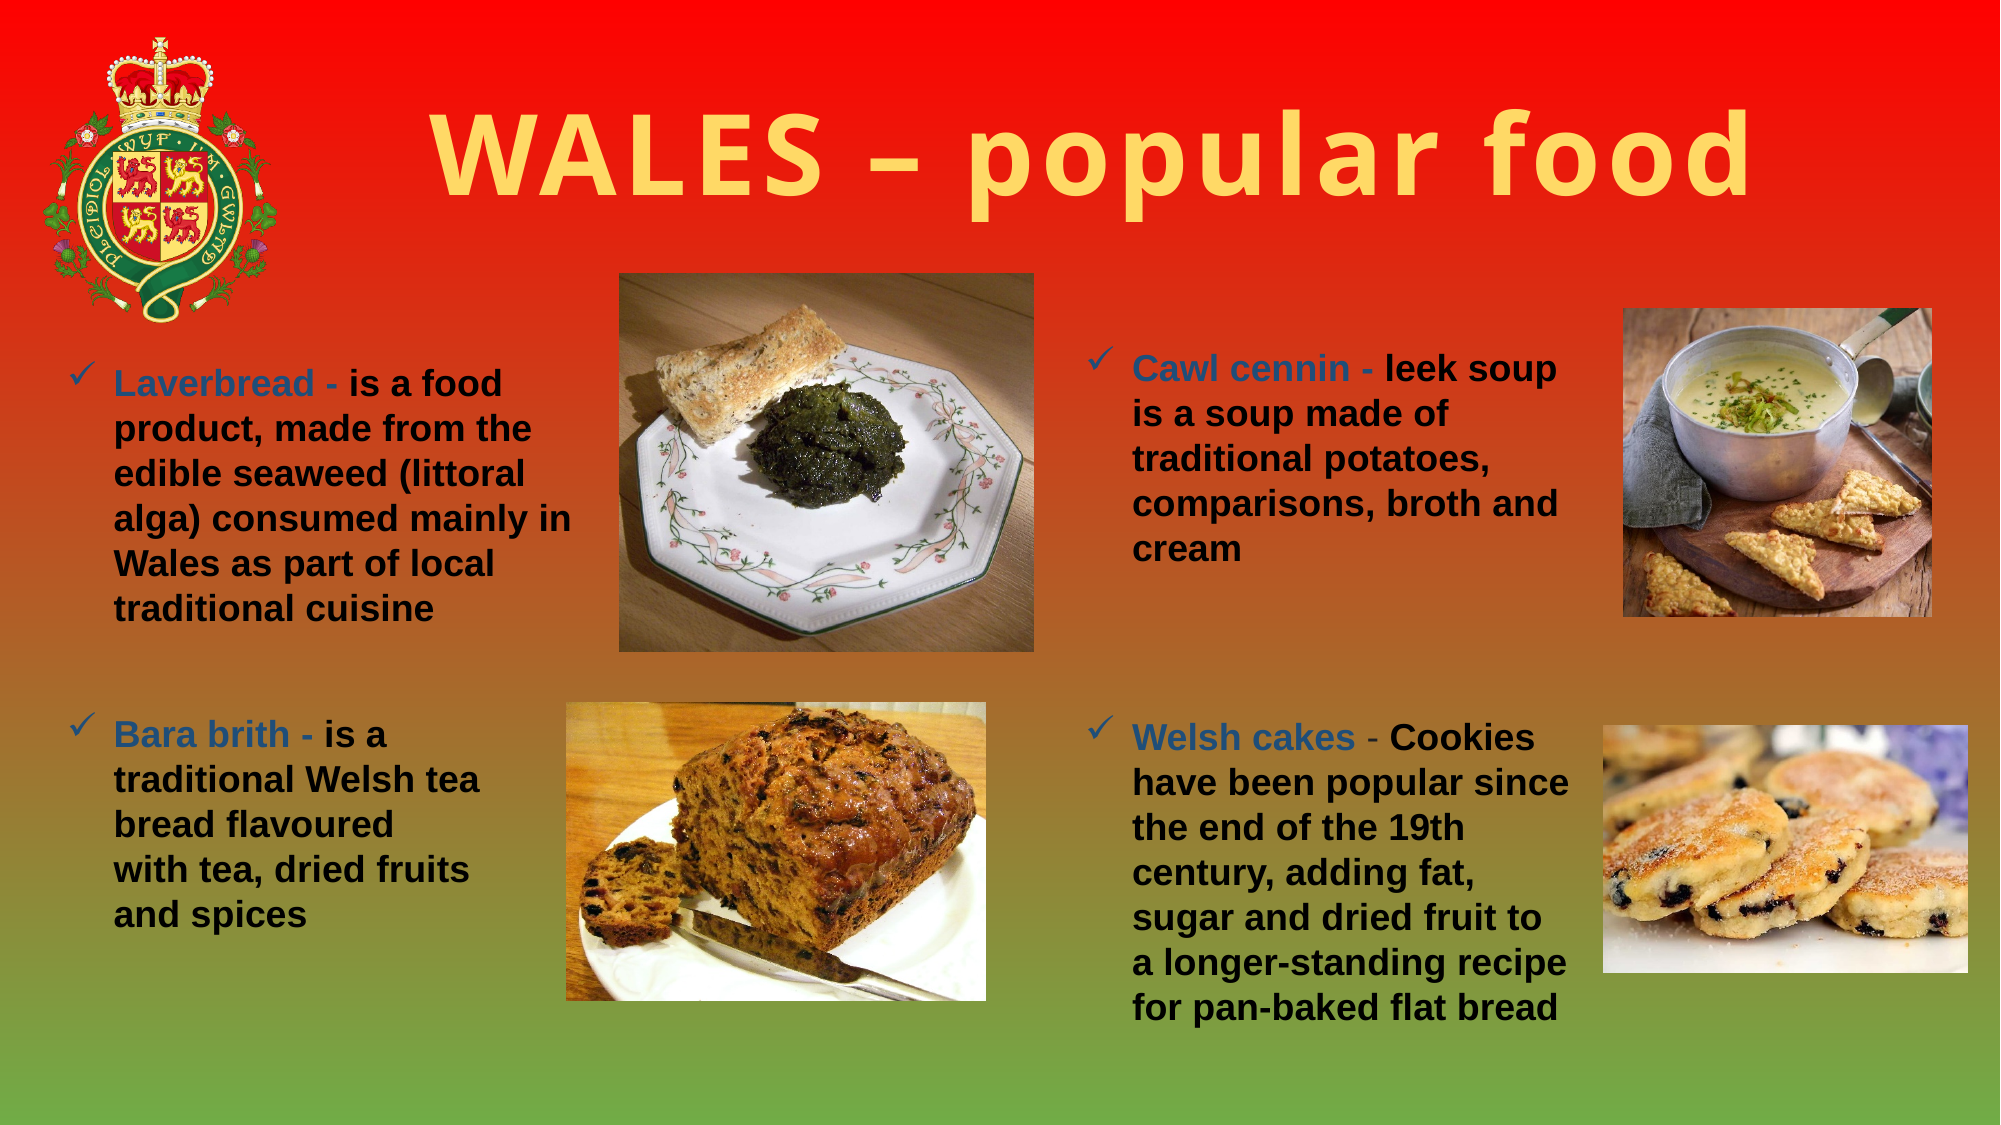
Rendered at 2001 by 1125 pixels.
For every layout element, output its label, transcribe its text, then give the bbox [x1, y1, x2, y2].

text_box Laverbread - is a food product, made from the edible seaweed (littoral alga) consumed mainly in Wales as part of local traditional cuisine [52, 351, 592, 637]
picture [566, 702, 986, 1001]
text_box WALES – popular food [414, 75, 1842, 361]
text_box Cawl cennin - leek soup is a soup made of traditional potatoes, comparisons, broth and cream [1070, 336, 1588, 577]
text_box Bara brith - is a traditional Welsh tea bread flavoured with tea, dried fruits and spices [52, 702, 557, 943]
picture [43, 37, 277, 324]
picture [1623, 308, 1932, 617]
picture [1602, 725, 1968, 973]
picture [619, 273, 1035, 652]
text_box Welsh cakes - Cookies have been popular since the end of the 19th century, adding fat, sugar and dried fruit to a longer-standing recipe for pan-baked flat bread [1070, 705, 1588, 1036]
